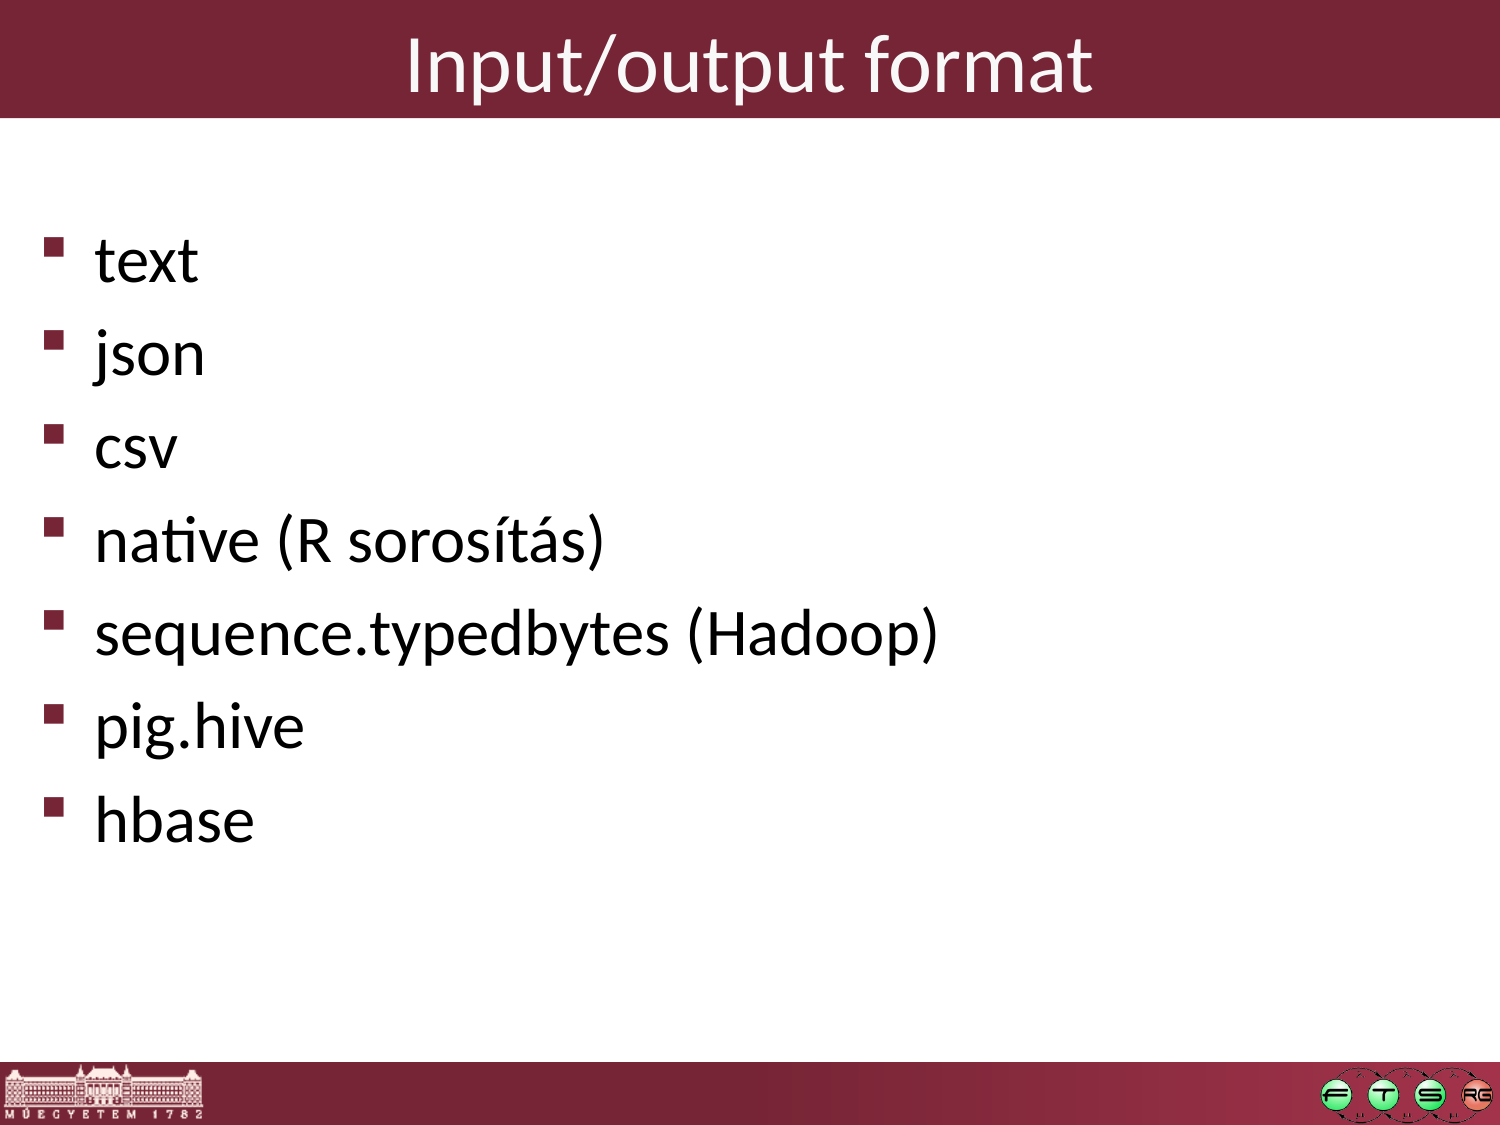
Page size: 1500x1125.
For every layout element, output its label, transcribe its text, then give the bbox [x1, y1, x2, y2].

title Input/output format [0, 0, 1500, 119]
picture [1318, 1065, 1494, 1125]
picture [0, 1063, 209, 1123]
list text json csv native (R sorosítás) sequence.typedbytes (Hadoop) pig.hive hbase [23, 208, 1477, 1048]
